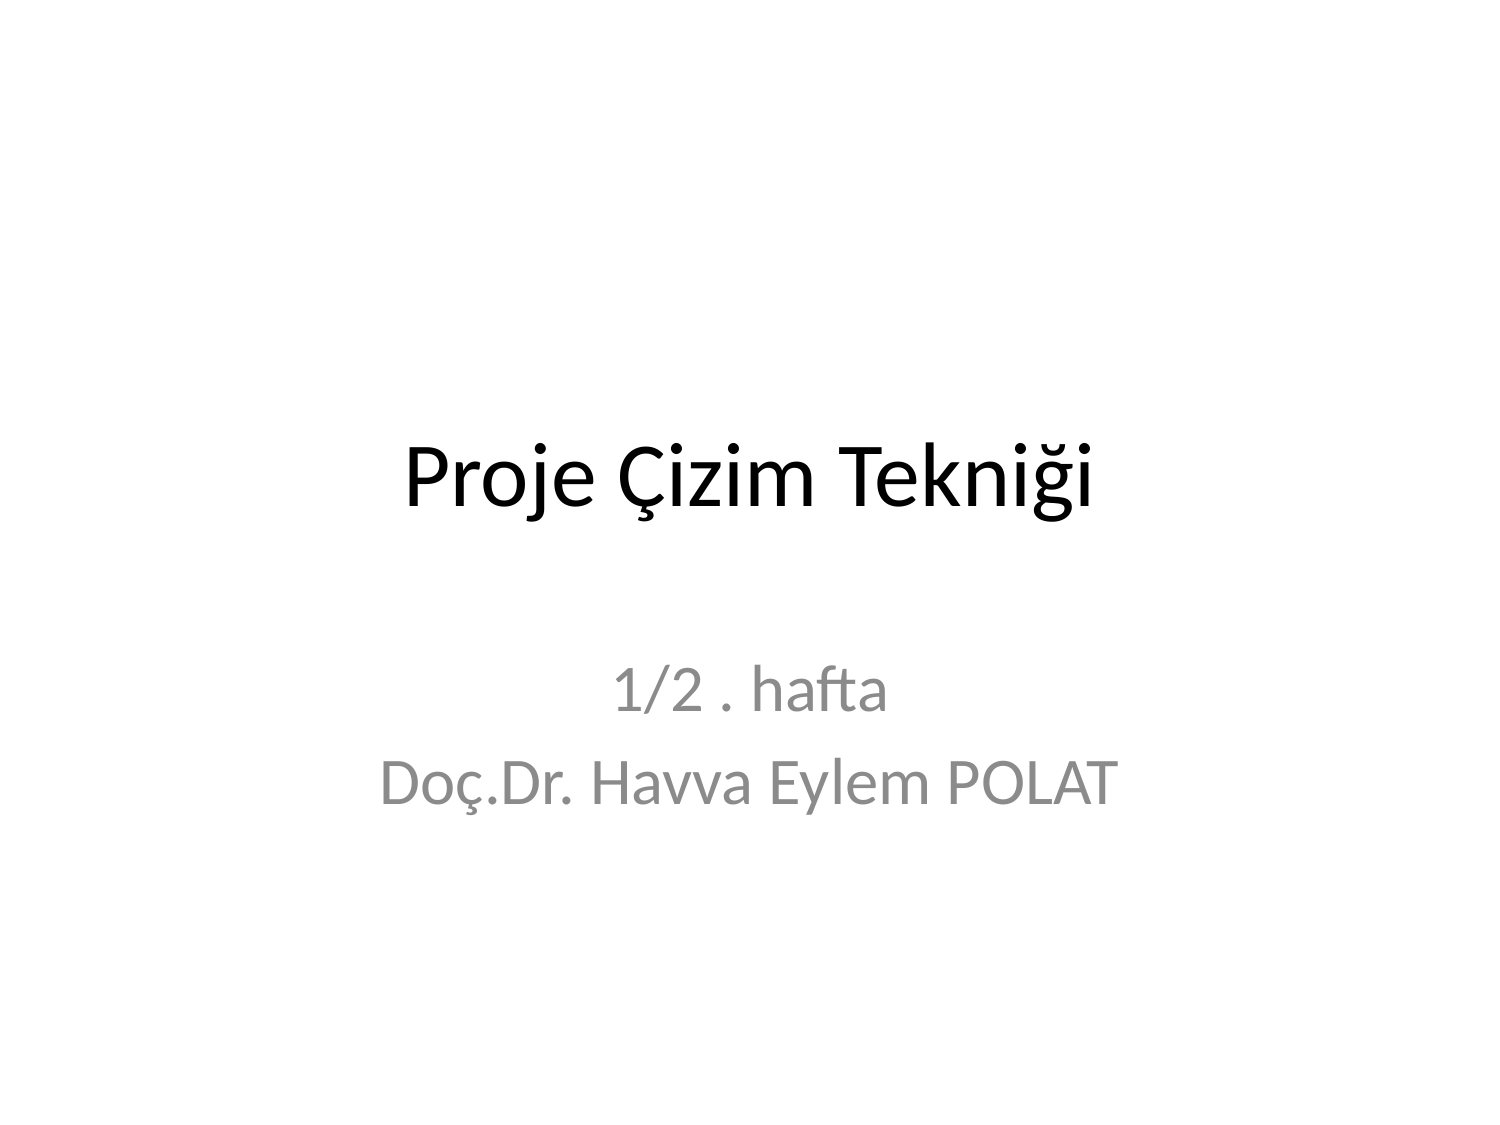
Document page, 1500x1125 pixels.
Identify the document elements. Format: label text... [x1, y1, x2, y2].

subtitle 1/2 . hafta Doç.Dr. Havva Eylem POLAT [225, 637, 1275, 925]
title Proje Çizim Tekniği [112, 349, 1388, 591]
